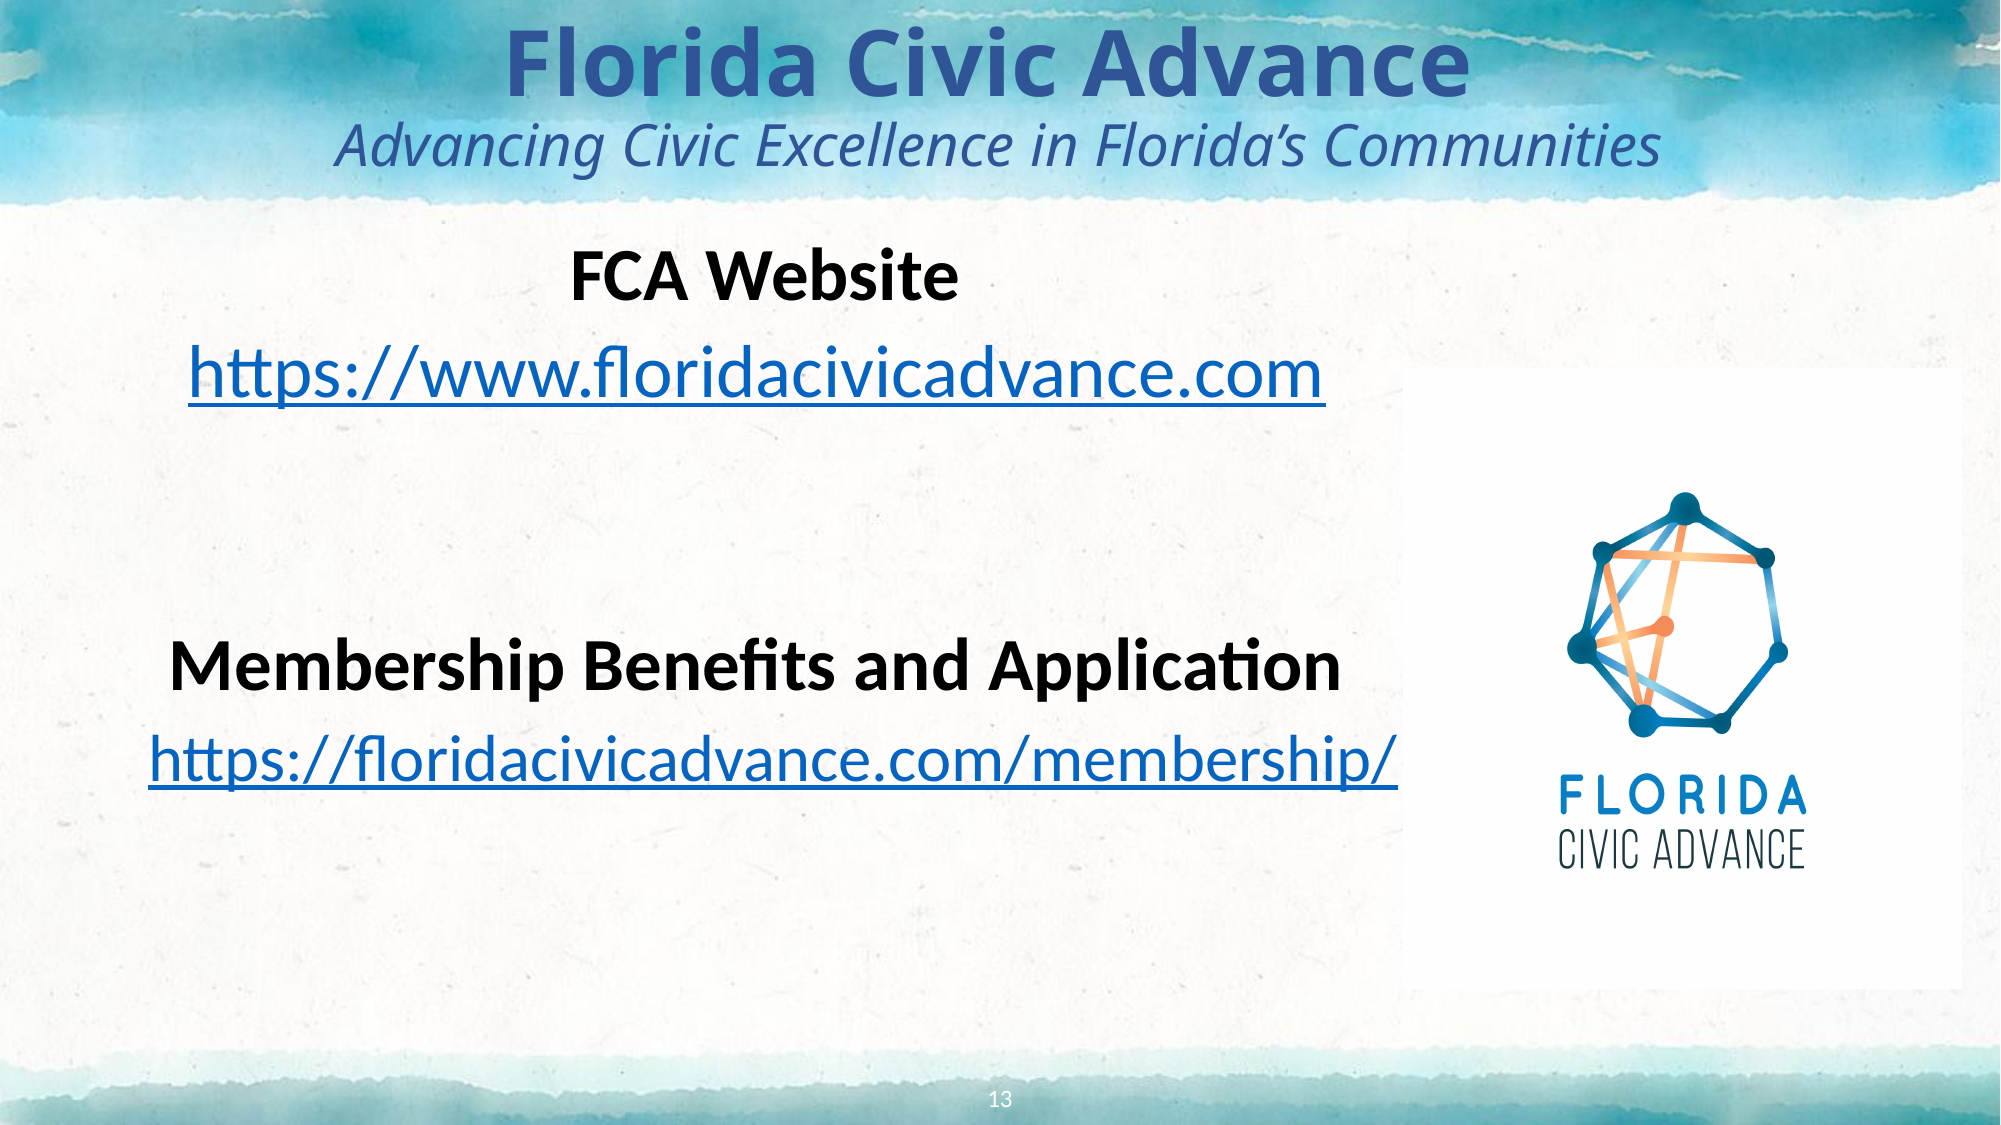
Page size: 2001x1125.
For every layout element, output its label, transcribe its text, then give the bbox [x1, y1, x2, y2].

picture [0, 0, 2001, 1125]
title Florida Civic Advance Advancing Civic Excellence in Florida’s Communities [99, 18, 1900, 207]
slide_number 13 [939, 1062, 1060, 1125]
list FCA Website https://www.floridacivicadvance.com Membership Benefits and Application https://floridacivicadvance.com/membership/ [99, 294, 1431, 914]
